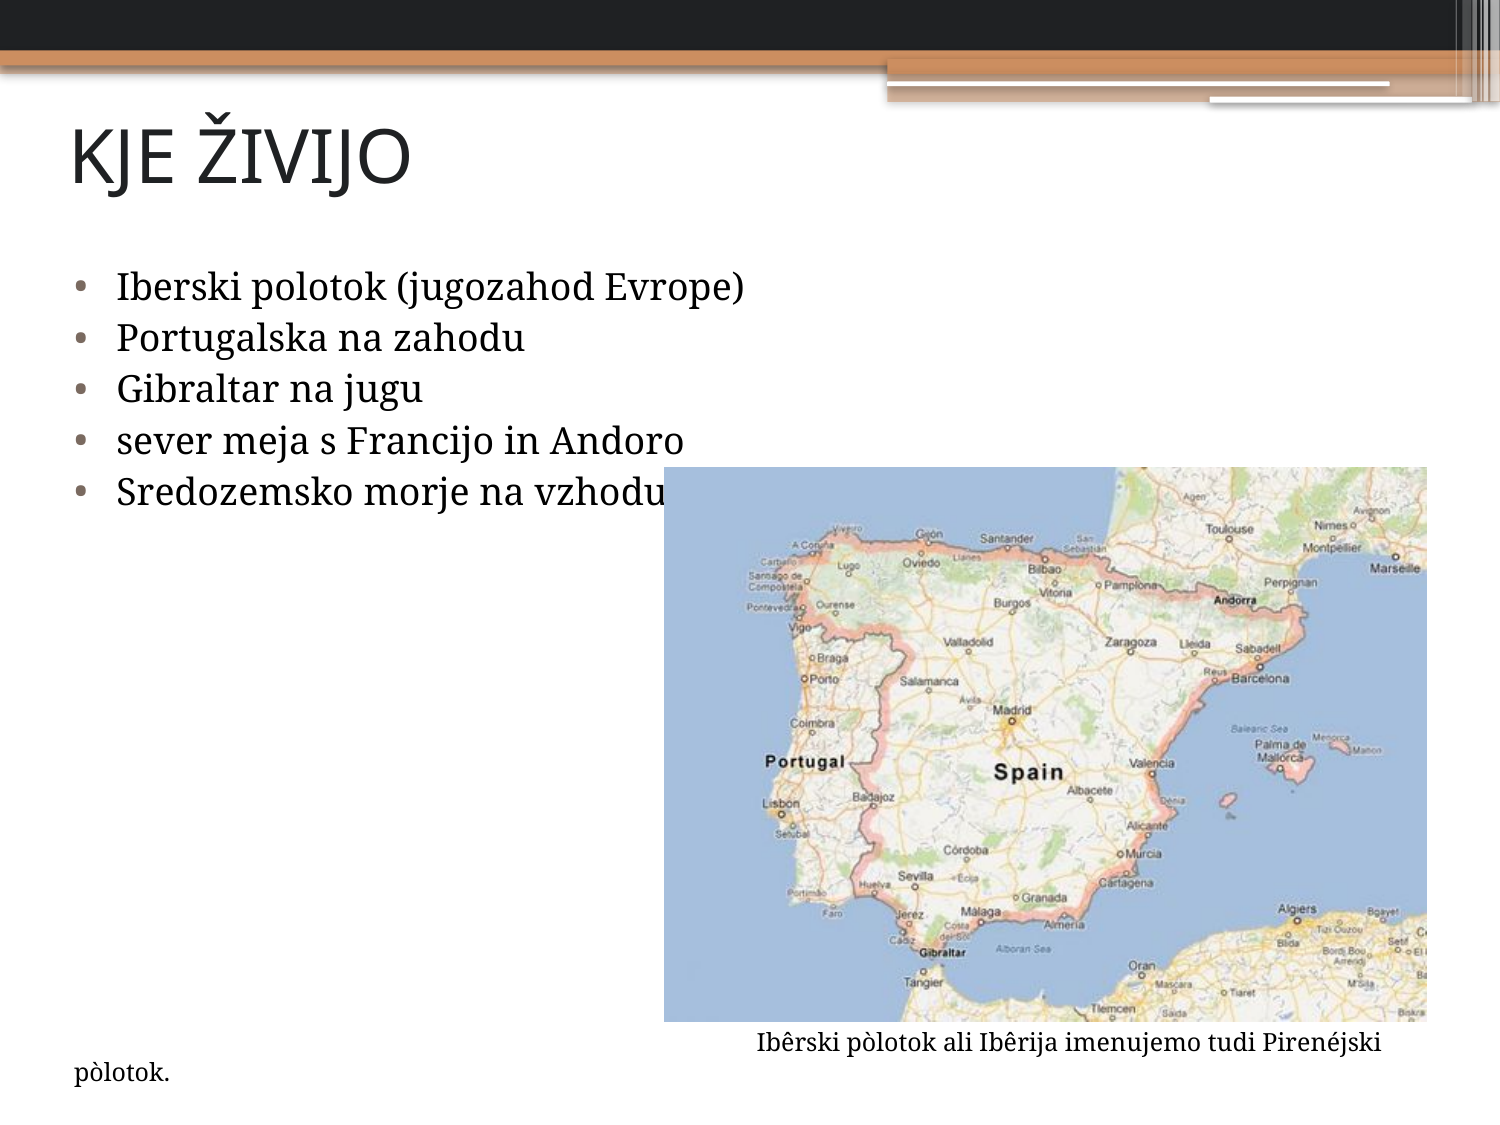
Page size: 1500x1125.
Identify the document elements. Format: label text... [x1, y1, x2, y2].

picture [663, 467, 1427, 1022]
title KJE ŽIVIJO [53, 66, 1404, 242]
list Iberski polotok (jugozahod Evrope) Portugalska na zahodu Gibraltar na jugu sever meja s Francijo in Andoro Sredozemsko morje na vzhodu Ibêrski pòlotok ali Ibêrija imenujemo tudi Pirenéjski pòlotok. [41, 255, 1414, 1094]
